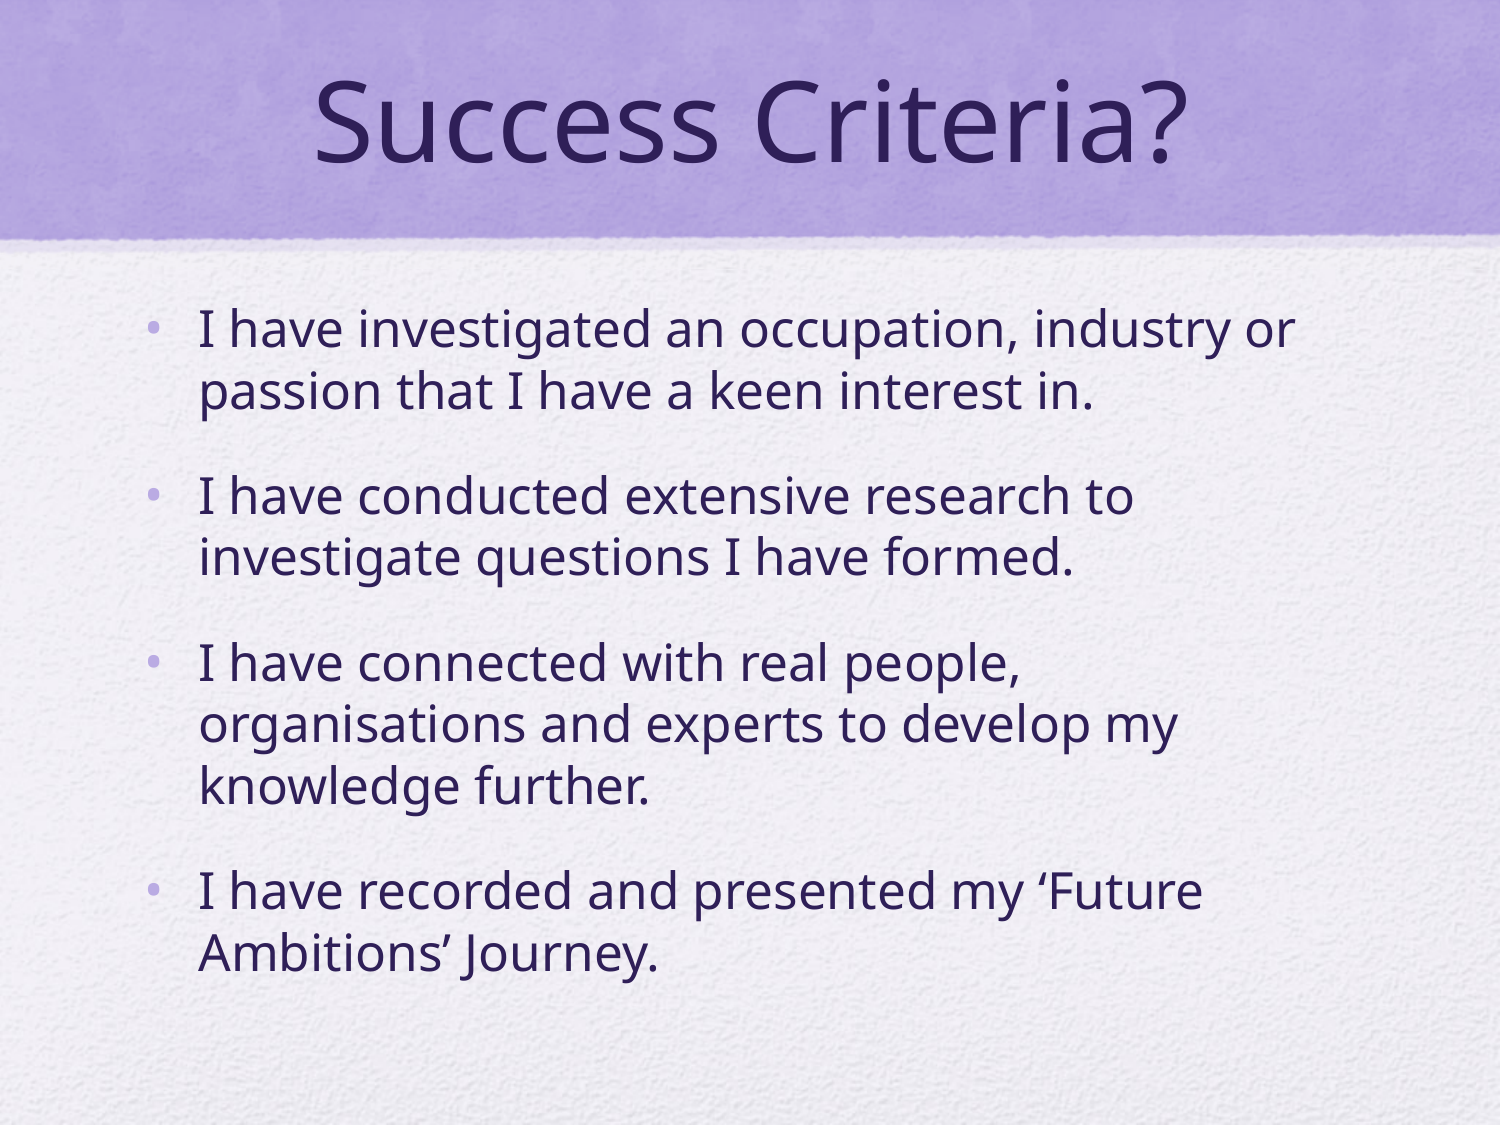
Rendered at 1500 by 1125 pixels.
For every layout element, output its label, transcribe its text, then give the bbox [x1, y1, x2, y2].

list I have investigated an occupation, industry or passion that I have a keen interest in. I have conducted extensive research to investigate questions I have formed. I have connected with real people, organisations and experts to develop my knowledge further. I have recorded and presented my ‘Future Ambitions’ Journey. [129, 288, 1372, 993]
picture [0, 225, 1500, 1125]
title Success Criteria? [129, 6, 1372, 239]
